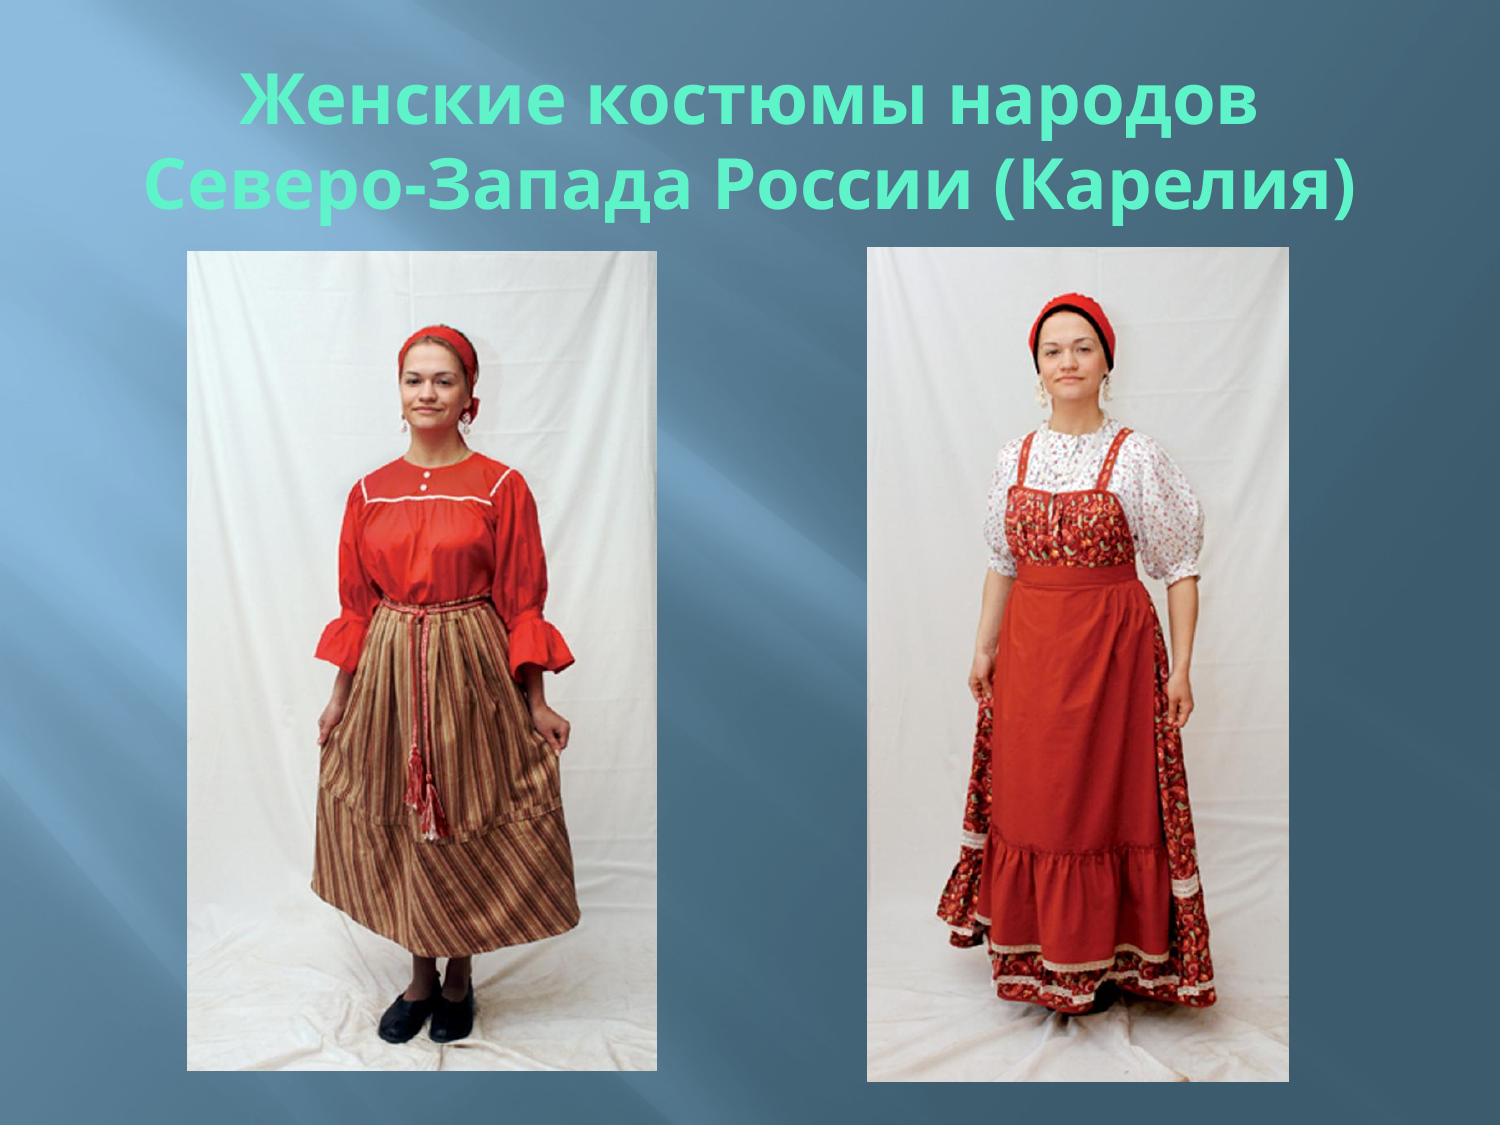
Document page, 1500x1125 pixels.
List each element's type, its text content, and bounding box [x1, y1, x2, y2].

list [866, 247, 1290, 1082]
title Женские костюмы народов Северо-Запада России (Карелия) [75, 45, 1425, 233]
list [187, 251, 657, 1071]
